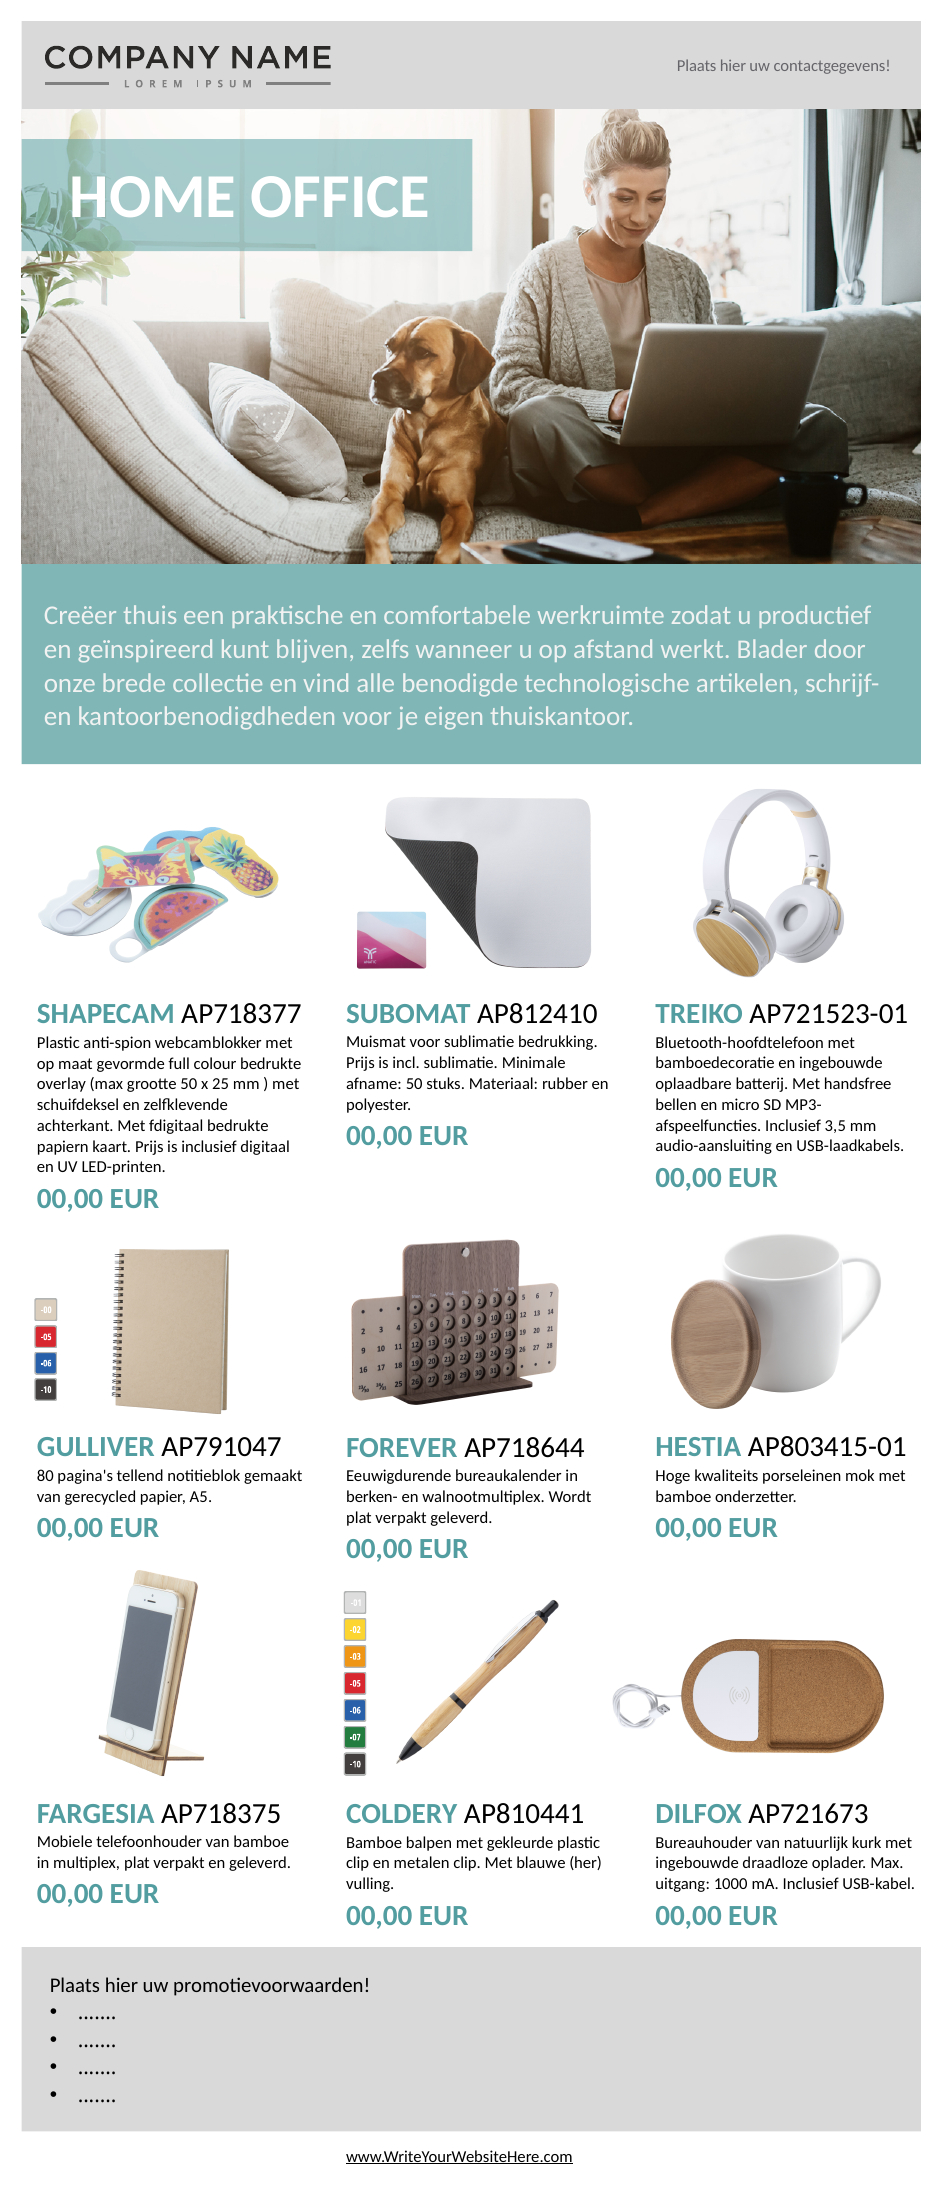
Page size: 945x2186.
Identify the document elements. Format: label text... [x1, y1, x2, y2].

picture [670, 773, 867, 993]
picture [343, 1672, 367, 1695]
text_box [21, 561, 922, 765]
picture [343, 1591, 367, 1614]
text_box [21, 1946, 922, 2133]
picture [373, 1560, 578, 1803]
picture [343, 1645, 367, 1668]
picture [102, 1241, 237, 1422]
picture [34, 1378, 57, 1401]
picture [595, 1542, 901, 1850]
picture [28, 809, 292, 973]
text_box FOREVER AP718644 Eeuwigdurende bureaukalender in berken- en walnootmultiplex. Wordt plat verpakt geleverd. 00,00 EUR [343, 1425, 615, 1587]
picture [660, 1225, 892, 1417]
picture [342, 785, 603, 980]
picture [336, 1224, 574, 1420]
text_box Creëer thuis een praktische en comfortabele werkruimte zodat u productief en geïnspireerd kunt blijven, zelfs wanneer u op afstand werkt. Blader door onze brede collectie en vind alle benodigde technologische artikelen, schrijf- en kantoorbenodigdheden voor je eigen thuiskantoor. [41, 594, 897, 732]
picture [44, 45, 331, 88]
text_box HESTIA AP803415-01 Hoge kwaliteits porseleinen mok met bamboe onderzetter. 00,00 EUR [653, 1424, 925, 1566]
picture [343, 1618, 367, 1641]
picture [343, 1699, 367, 1722]
text_box Plaats hier uw contactgegevens! [415, 53, 891, 76]
picture [88, 1557, 222, 1787]
text_box www.WriteYourWebsiteHere.com [0, 2143, 921, 2166]
text_box COLDERY AP810441 Bamboe balpen met gekleurde plastic clip en metalen clip. Met blauwe (her) vulling. 00,00 EUR [343, 1791, 615, 1953]
text_box Plaats hier uw promotievoorwaarden! ....... ....... ....... ....... [47, 1969, 891, 2107]
picture [21, 109, 921, 564]
text_box SUBOMAT AP812410 Muismat voor sublimatie bedrukking. Prijs is incl. sublimatie. Minimale afname: 50 stuks. Materiaal: rubber en polyester. 00,00 EUR [343, 991, 615, 1174]
picture [34, 1298, 58, 1321]
picture [343, 1752, 367, 1776]
text_box FARGESIA AP718375 Mobiele telefoonhouder van bamboe in multiplex, plat verpakt en geleverd. 00,00 EUR [34, 1791, 306, 1932]
text_box GULLIVER AP791047 80 pagina's tellend notitieblok gemaakt van gerecycled papier, A5. 00,00 EUR [34, 1424, 306, 1566]
picture [343, 1726, 367, 1749]
picture [34, 1352, 57, 1375]
text_box [21, 20, 922, 111]
text_box SHAPECAM AP718377 Plastic anti-spion webcamblokker met op maat gevormde full colour bedrukte overlay (max grootte 50 x 25 mm ) met schuifdeksel en zelfklevende achterkant. Met fdigitaal bedrukte papiern kaart. Prijs is inclusief digitaal en UV LED-printen. 00,00 EUR [34, 991, 306, 1237]
picture [34, 1325, 57, 1348]
text_box TREIKO AP721523-01 Bluetooth-hoofdtelefoon met bamboedecoratie en ingebouwde oplaadbare batterij. Met handsfree bellen en micro SD MP3-afspeelfuncties. Inclusief 3,5 mm audio-aansluiting en USB-laadkabels. 00,00 EUR [653, 991, 925, 1216]
text_box DILFOX AP721673 Bureauhouder van natuurlijk kurk met ingebouwde draadloze oplader. Max. uitgang: 1000 mA. Inclusief USB-kabel. 00,00 EUR [653, 1791, 925, 1953]
